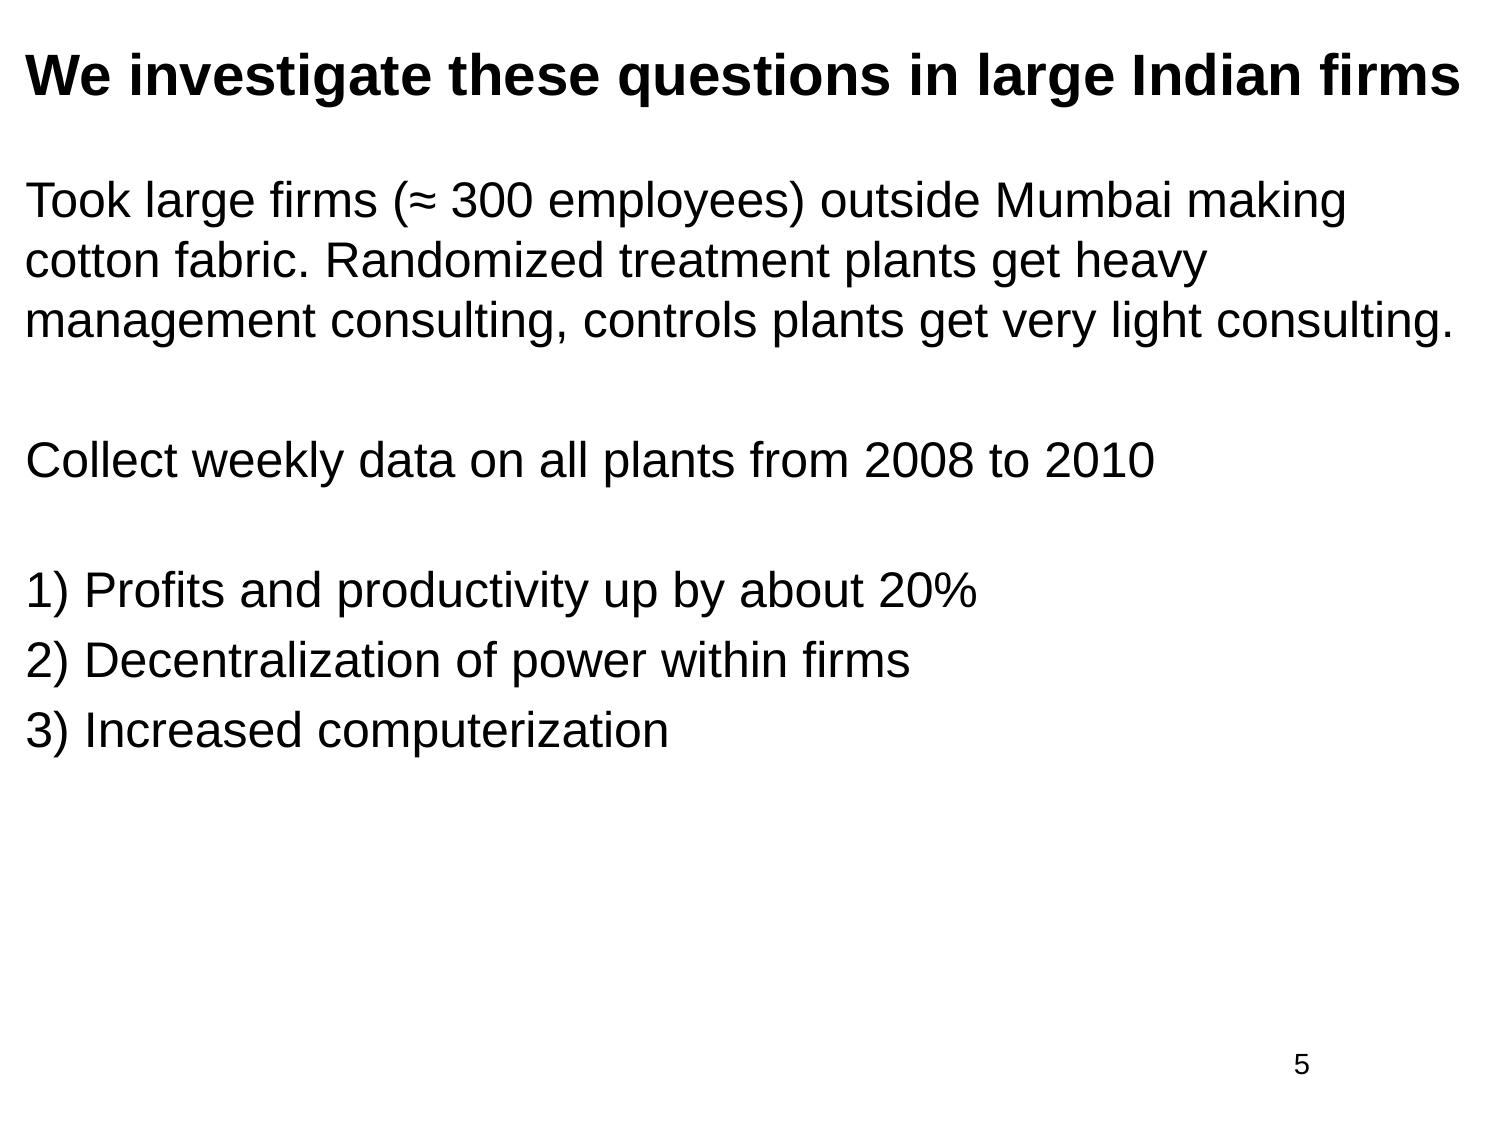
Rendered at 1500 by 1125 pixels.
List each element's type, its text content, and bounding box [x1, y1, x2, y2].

title We investigate these questions in large Indian firms [10, 21, 1500, 124]
text_box Took large firms (≈ 300 employees) outside Mumbai making cotton fabric. Randomized treatment plants get heavy management consulting, controls plants get very light consulting. Collect weekly data on all plants from 2008 to 2010 1) Profits and productivity up by about 20% 2) Decentralization of power within firms 3) Increased computerization [9, 160, 1489, 523]
slide_number 5 [974, 1037, 1326, 1116]
